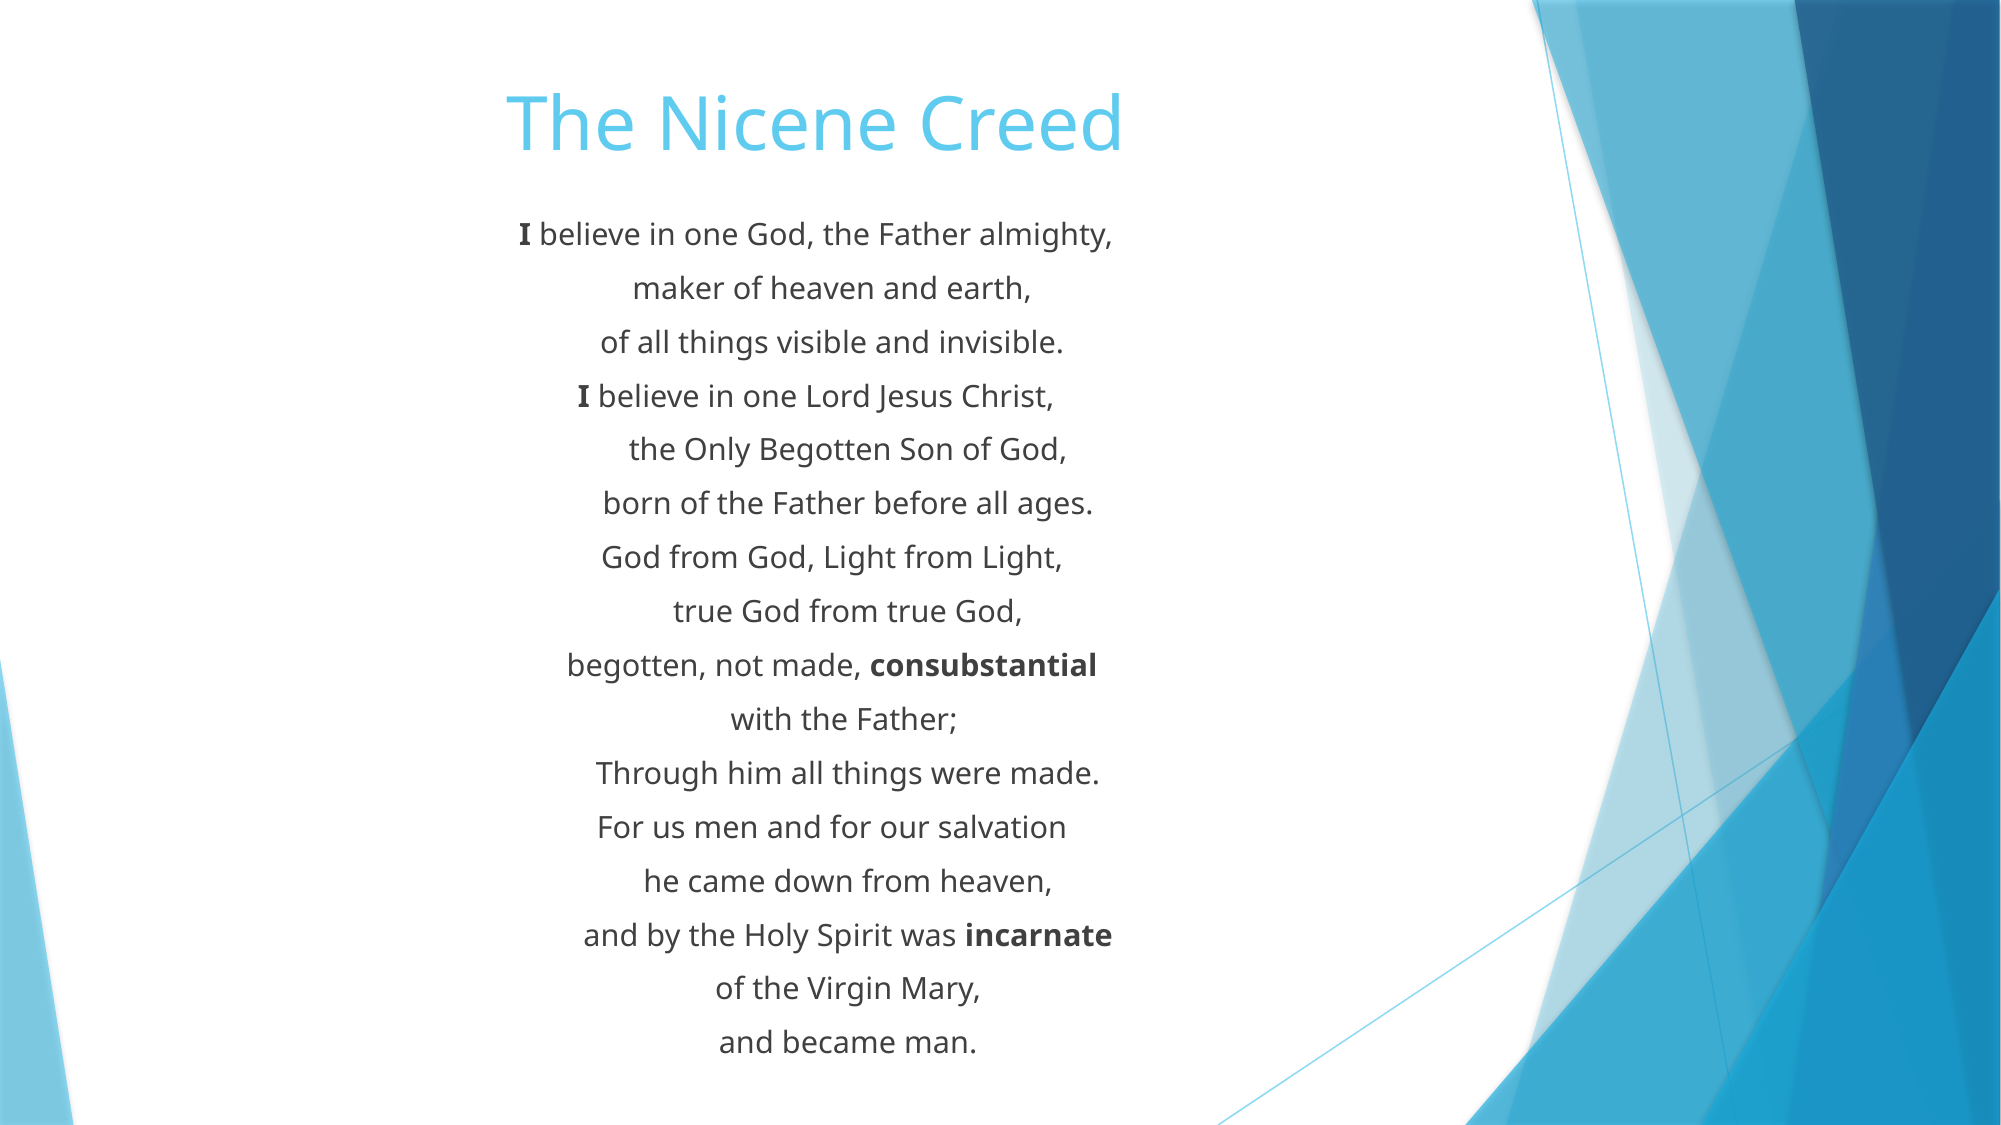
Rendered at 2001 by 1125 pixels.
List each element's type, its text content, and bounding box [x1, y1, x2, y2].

title The Nicene Creed [111, 67, 1522, 193]
list I believe in one God, the Father almighty, maker of heaven and earth, of all things visible and invisible. I believe in one Lord Jesus Christ, the Only Begotten Son of God, born of the Father before all ages. God from God, Light from Light, true God from true God, begotten, not made, consubstantial with the Father; Through him all things were made. For us men and for our salvation he came down from heaven, and by the Holy Spirit was incarnate of the Virgin Mary, and became man. [111, 207, 1522, 1078]
